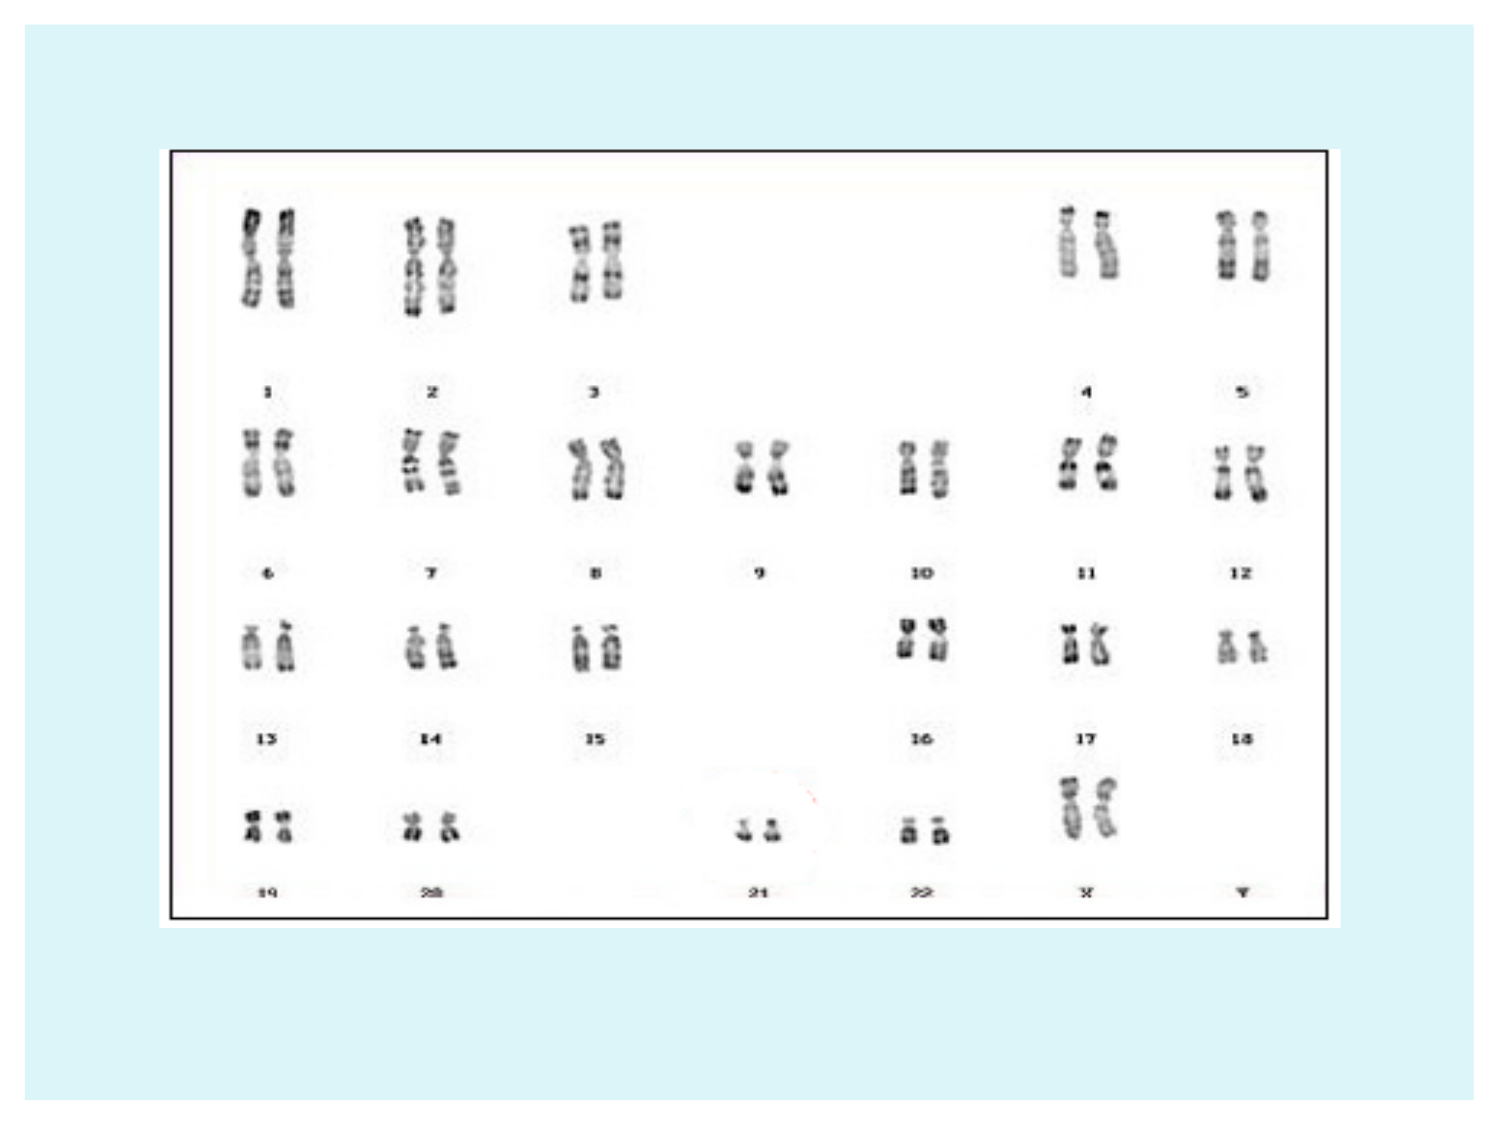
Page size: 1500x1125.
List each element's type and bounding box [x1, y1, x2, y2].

picture [159, 148, 1341, 929]
